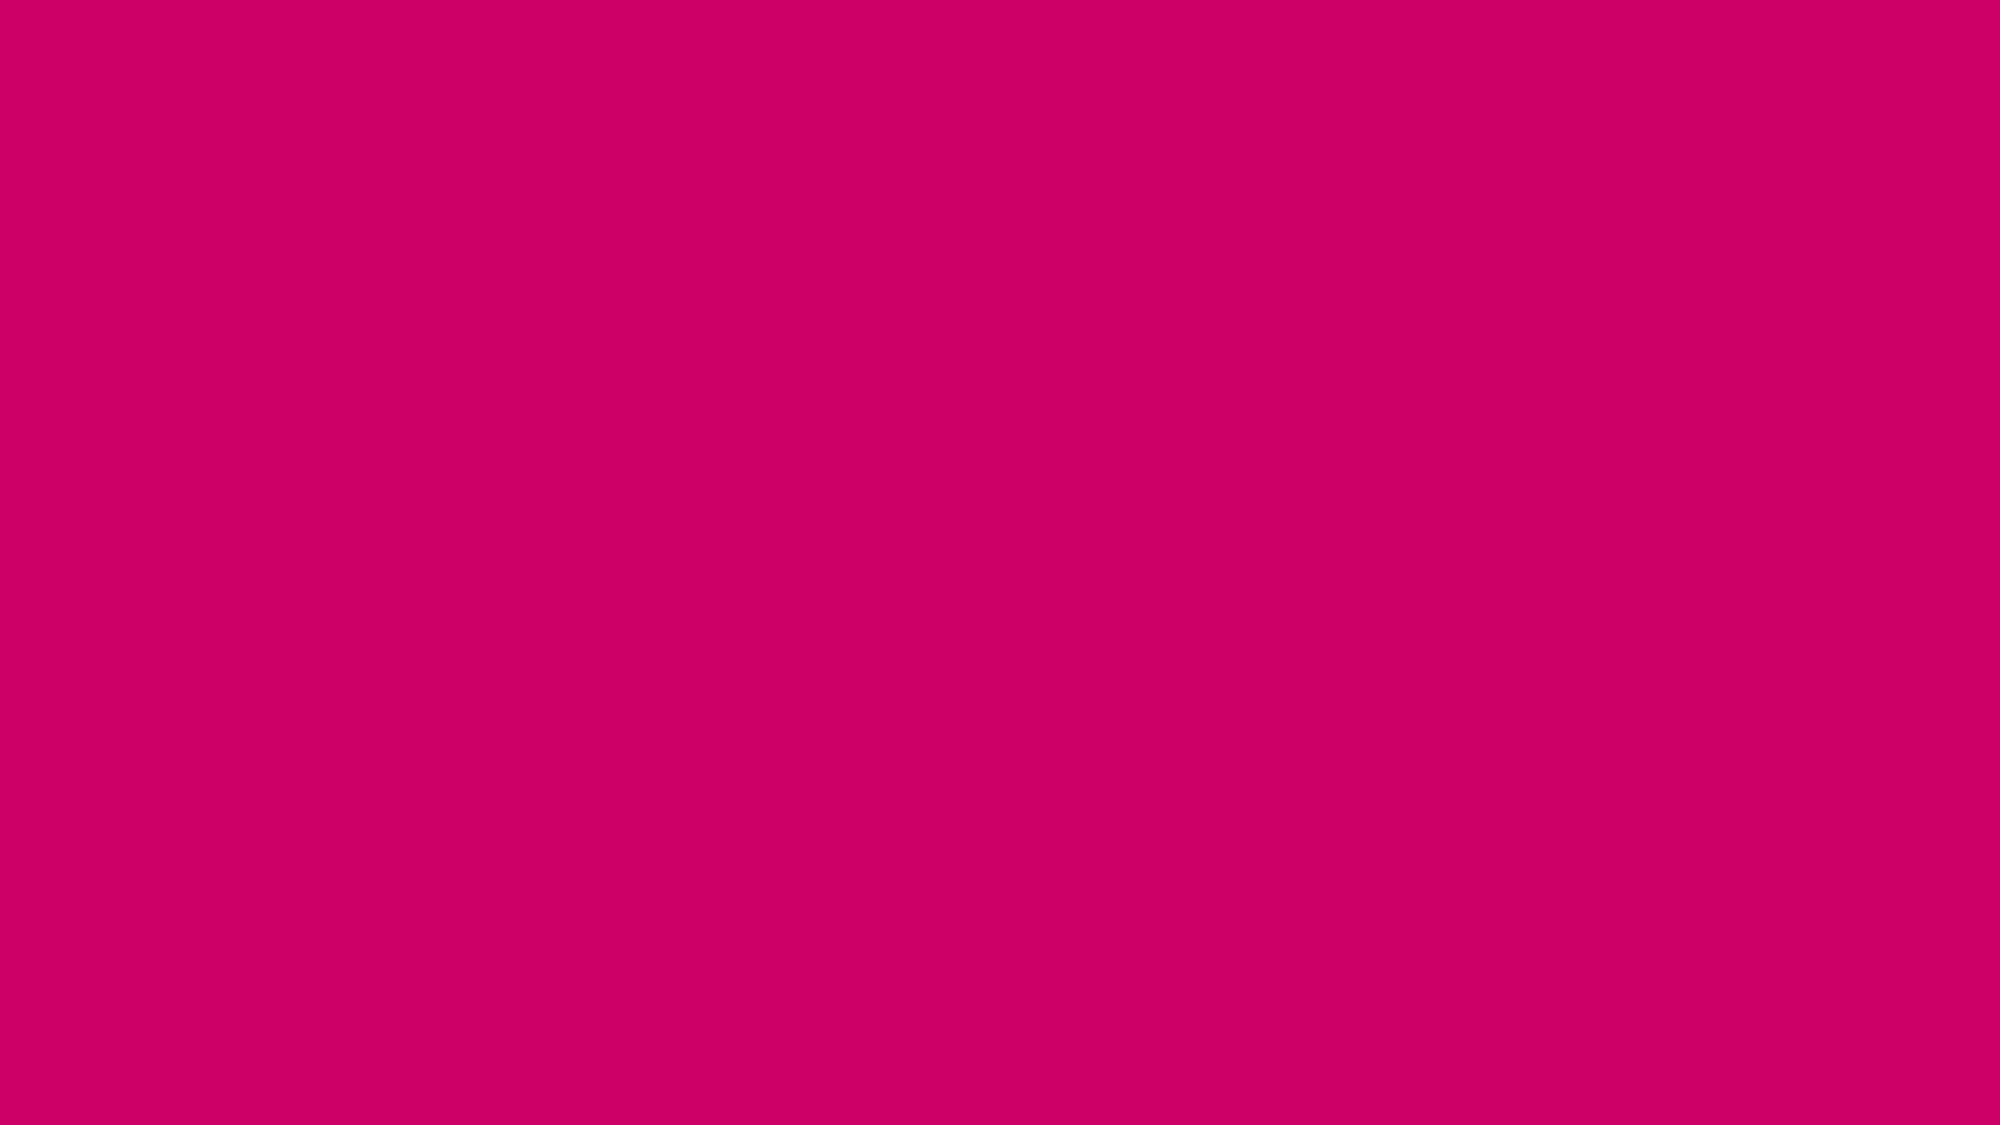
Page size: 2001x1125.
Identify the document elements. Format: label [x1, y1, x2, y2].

text_box [0, 0, 2000, 1125]
